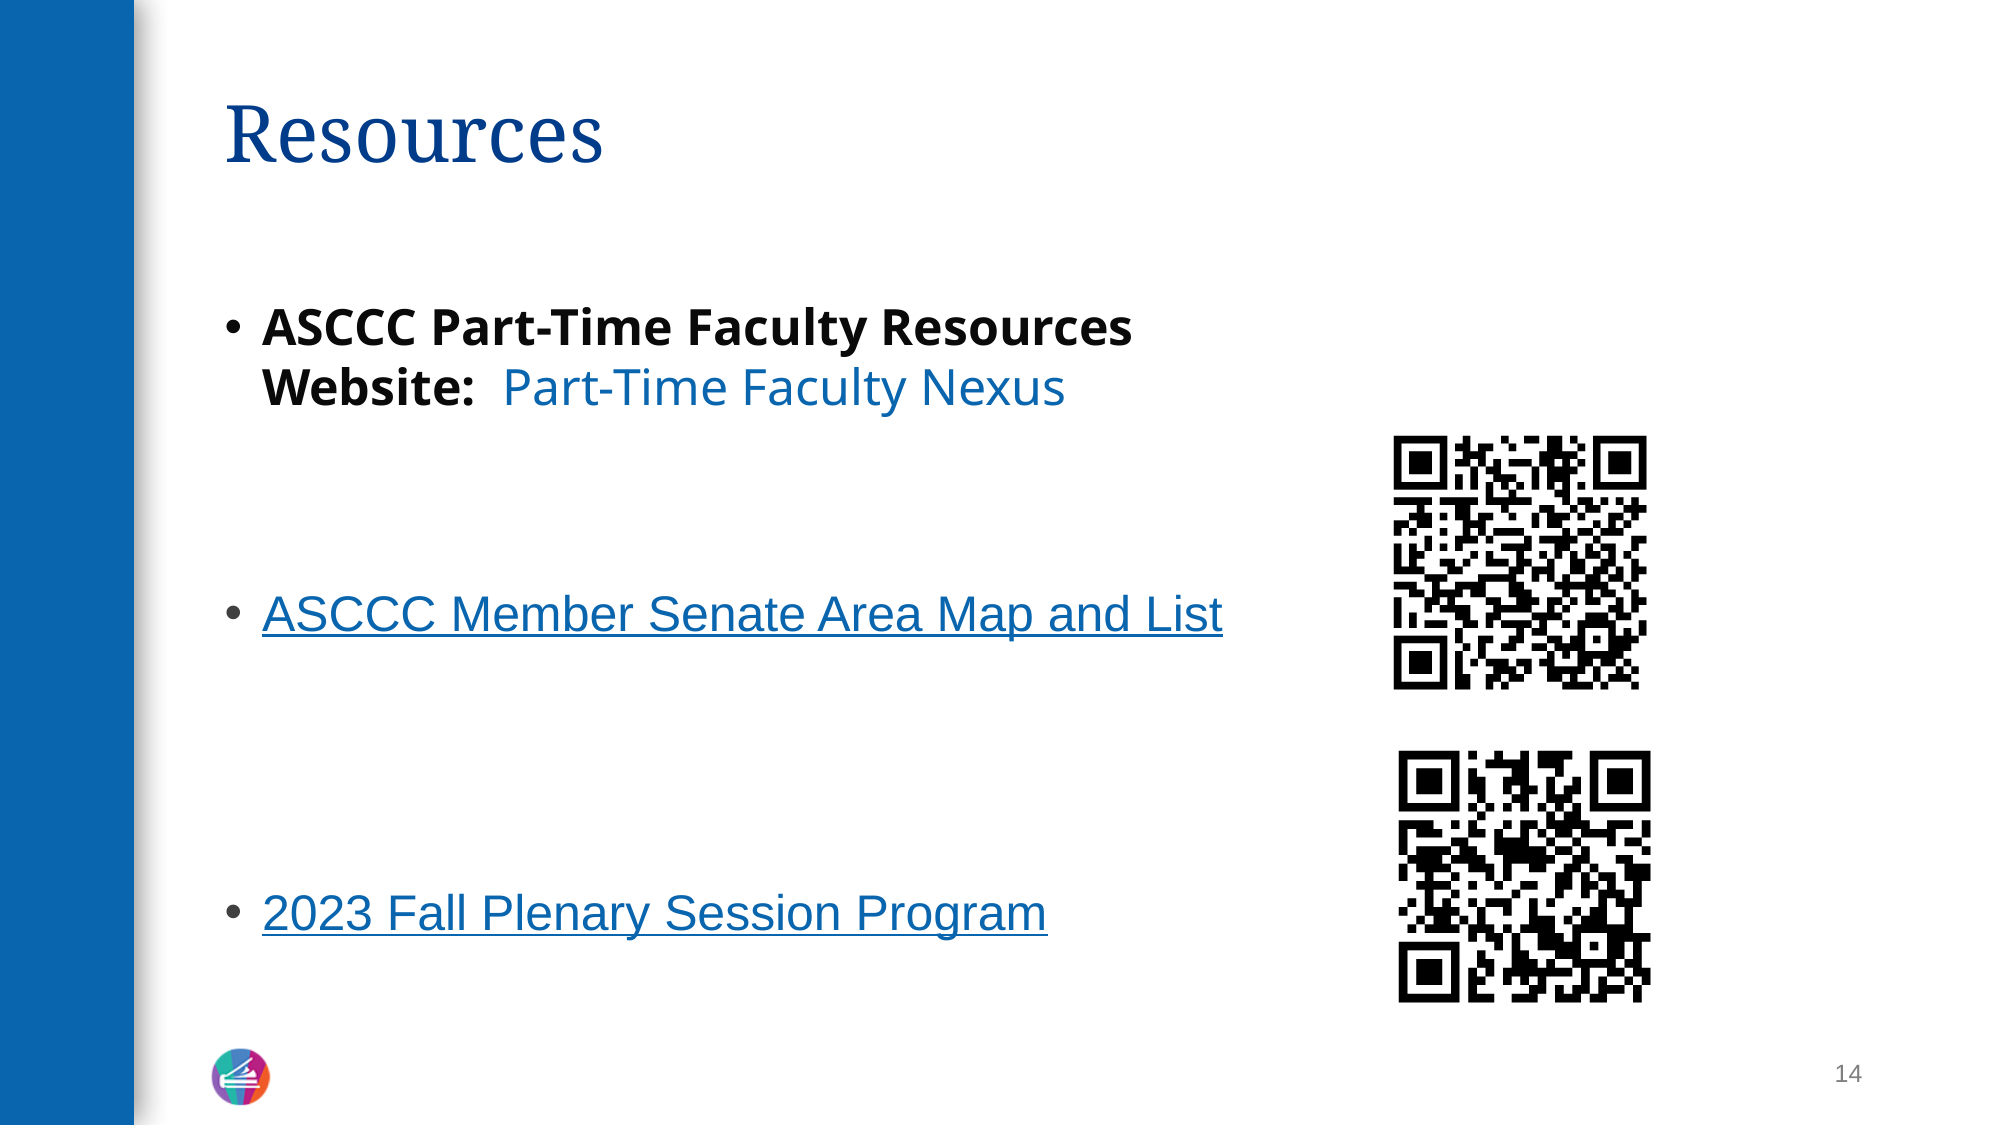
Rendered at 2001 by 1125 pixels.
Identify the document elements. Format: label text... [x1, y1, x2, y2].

list ASCCC Part-Time Faculty Resources Website: Part-Time Faculty Nexus ASCCC Member Senate Area Map and List 2023 Fall Plenary Session Program [209, 294, 1268, 974]
slide_number 14 [1712, 1042, 1863, 1103]
title Resources [209, 0, 1858, 187]
picture [209, 1046, 272, 1108]
picture [1386, 428, 1654, 697]
picture [1390, 742, 1659, 1011]
